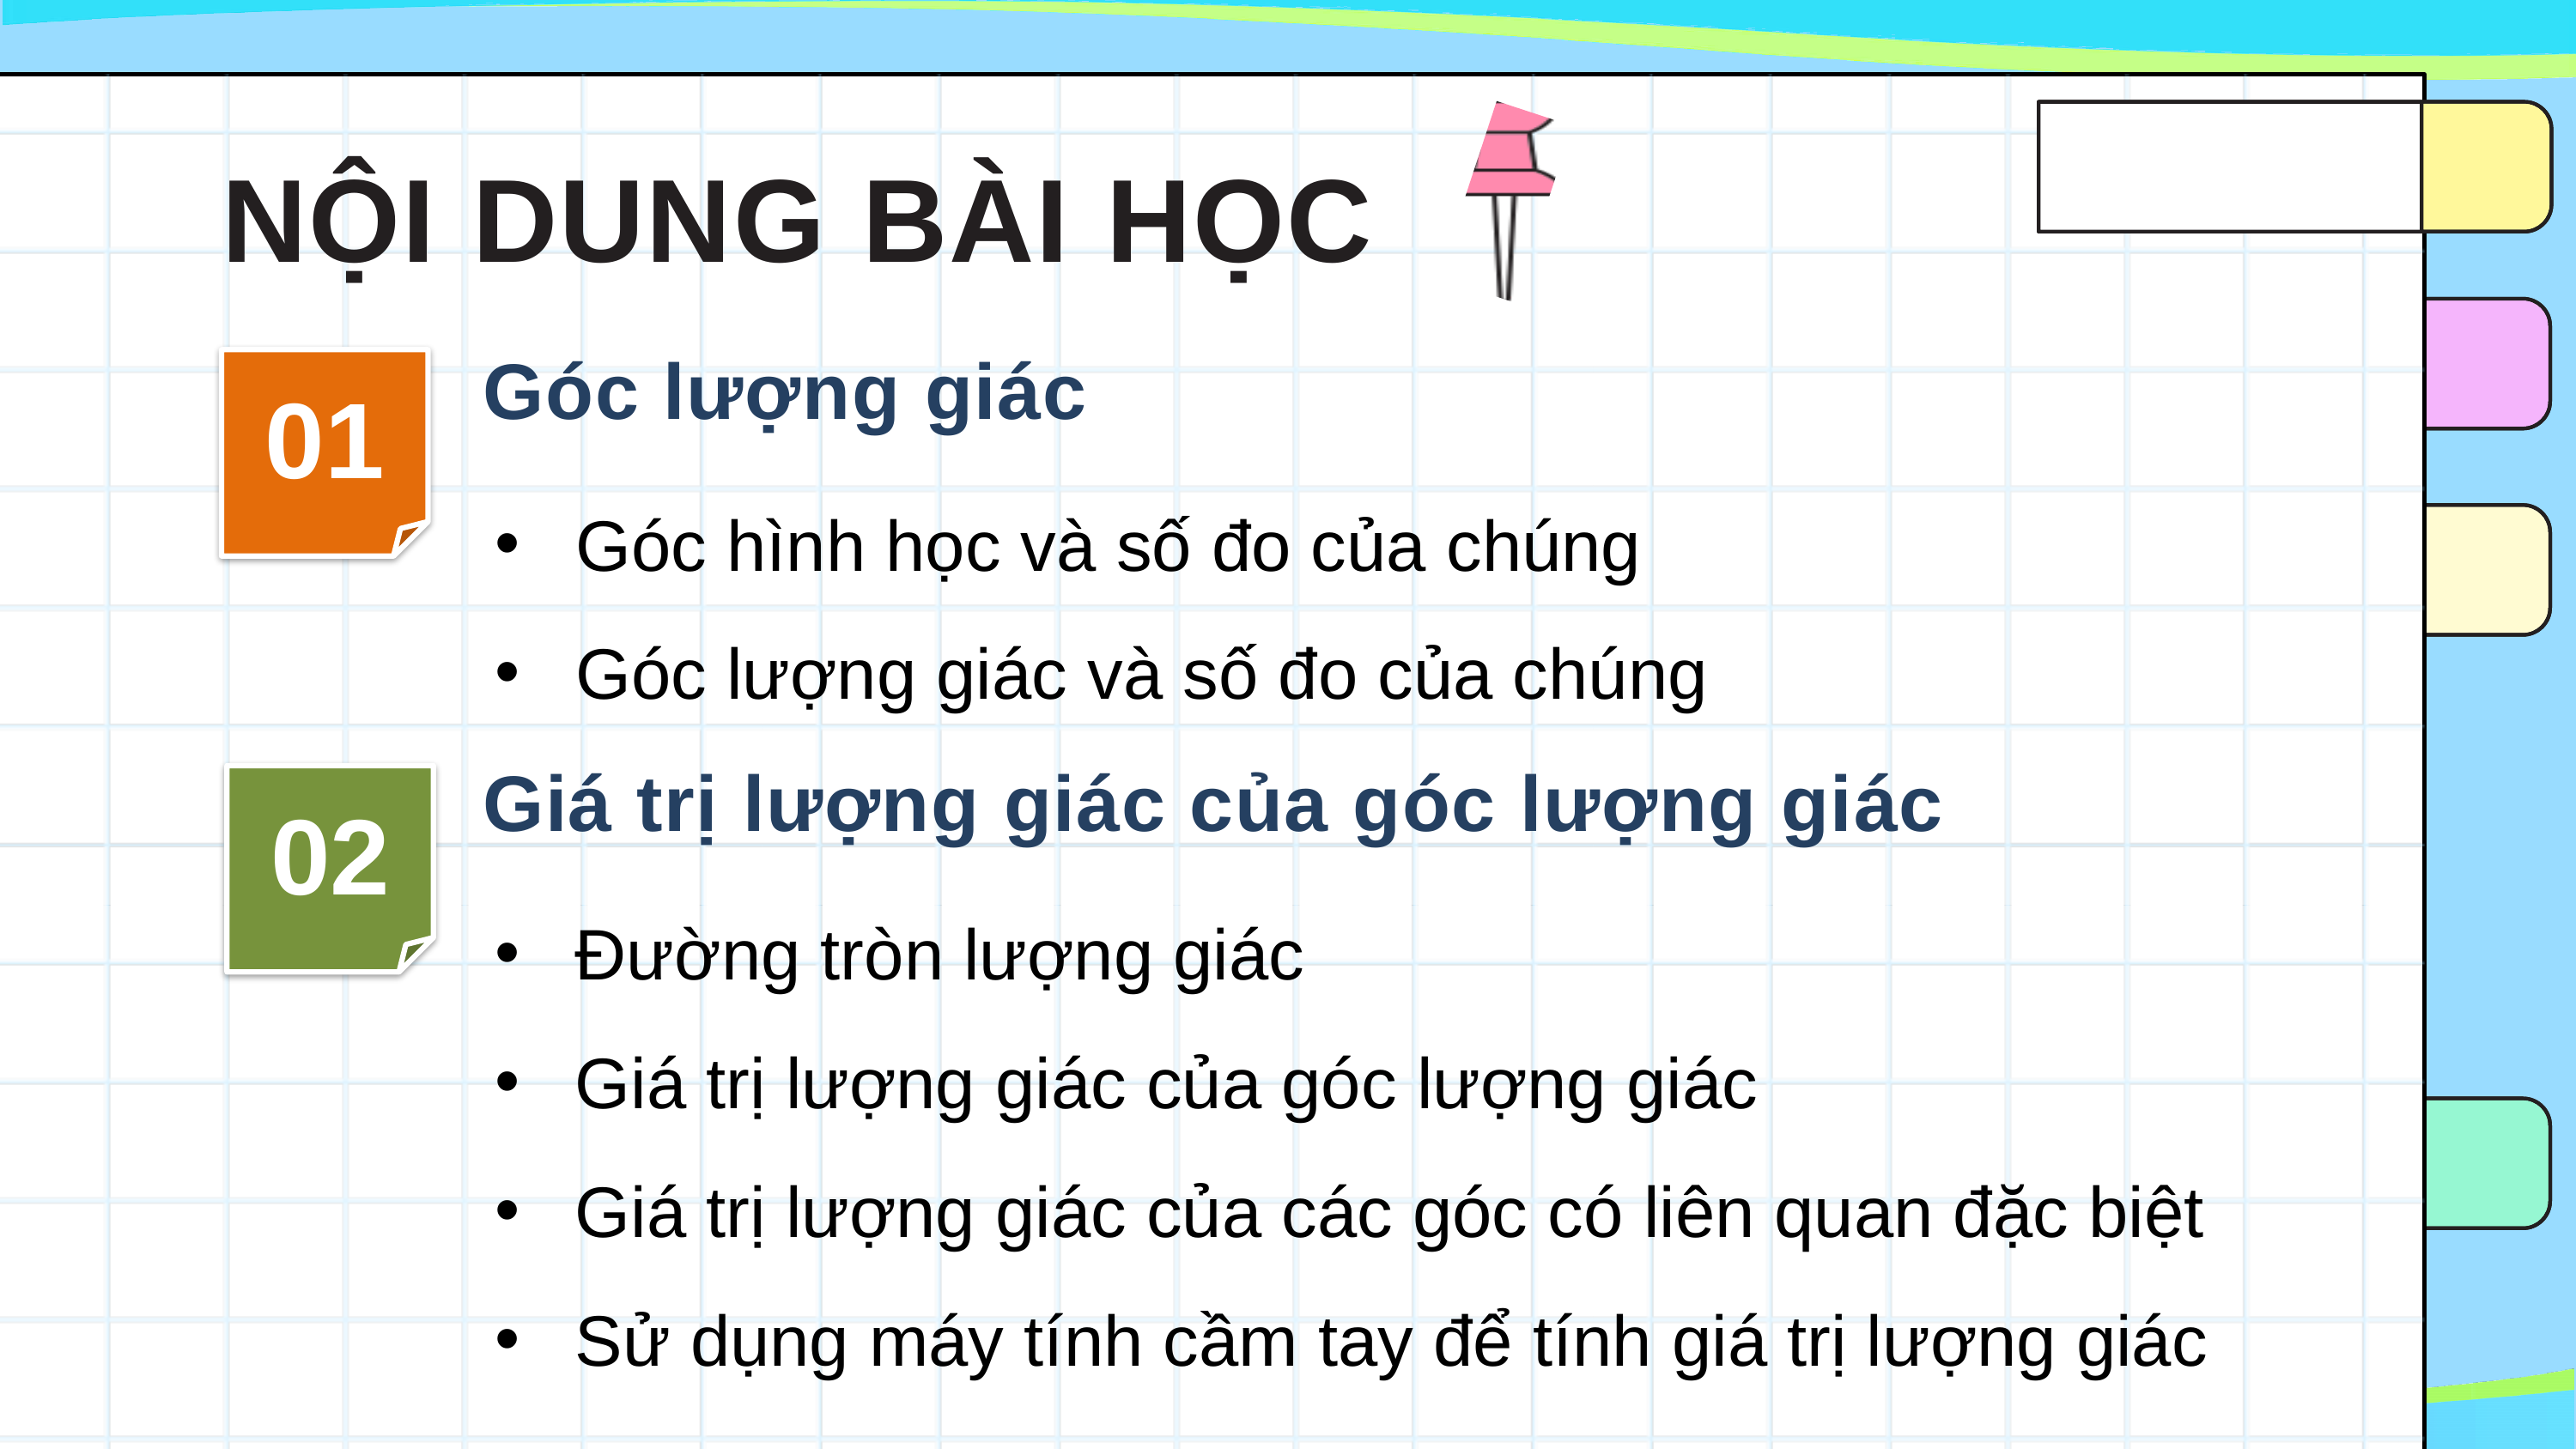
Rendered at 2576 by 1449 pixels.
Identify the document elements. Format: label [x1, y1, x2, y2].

text_box [2432, 1096, 2553, 1231]
text_box [2432, 502, 2553, 637]
text_box [2036, 100, 2554, 234]
text_box [2432, 296, 2553, 431]
text_box [0, 74, 2425, 1449]
picture [0, 0, 2576, 81]
picture [2427, 1367, 2574, 1449]
